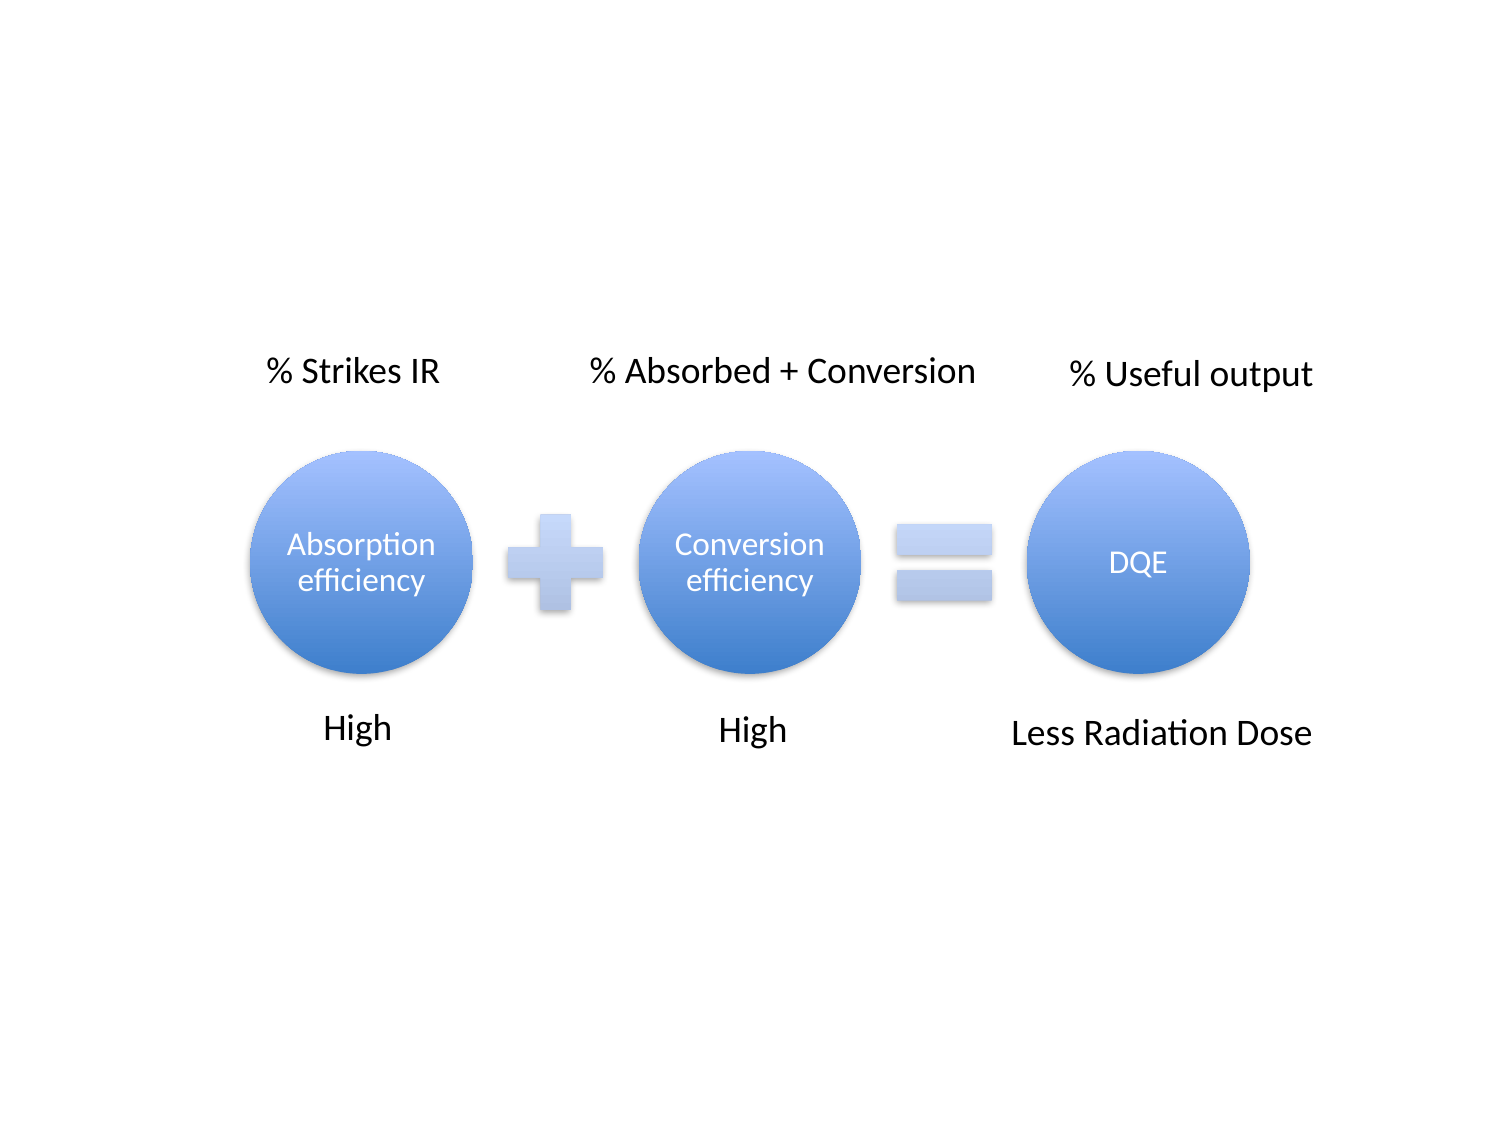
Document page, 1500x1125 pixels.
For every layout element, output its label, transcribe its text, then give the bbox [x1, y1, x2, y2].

text_box Less Radiation Dose [1254, 700, 1328, 761]
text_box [249, 228, 1251, 897]
text_box % Useful output [1254, 341, 1338, 401]
